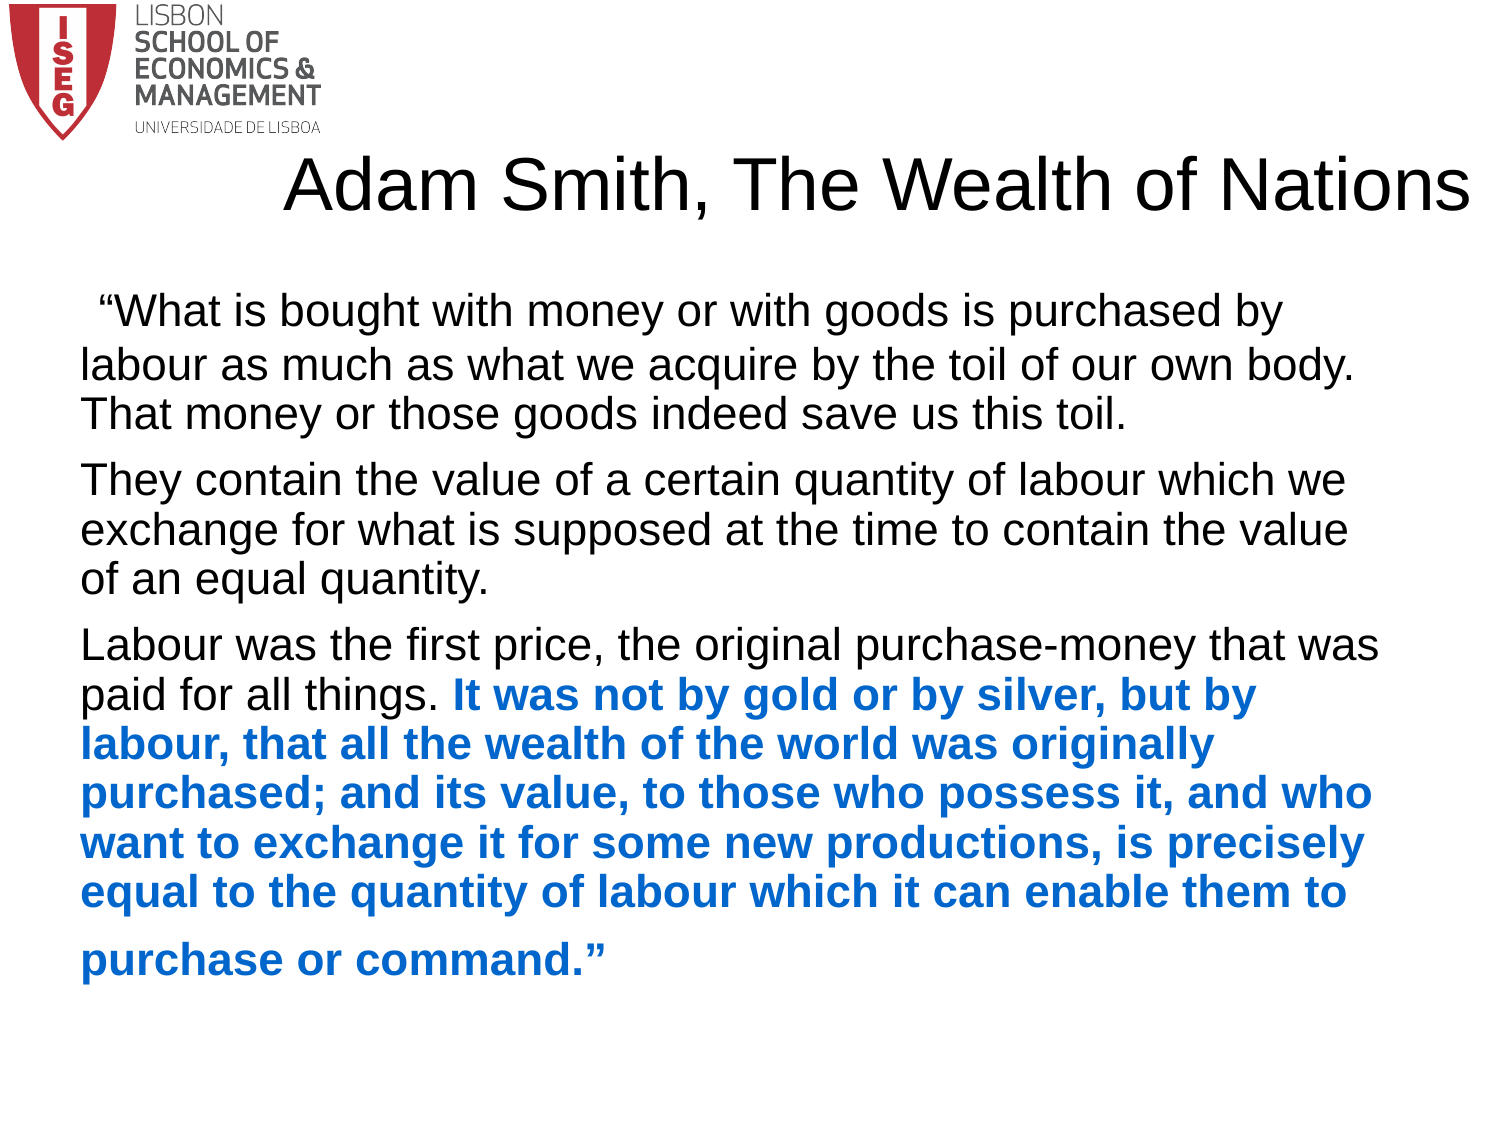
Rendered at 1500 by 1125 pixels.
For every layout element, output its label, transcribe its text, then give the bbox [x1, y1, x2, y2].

title Adam Smith, The Wealth of Nations [138, 92, 1489, 280]
picture [9, 4, 321, 141]
list “What is bought with money or with goods is purchased by labour as much as what we acquire by the toil of our own body. That money or those goods indeed save us this toil. They contain the value of a certain quantity of labour which we exchange for what is supposed at the time to contain the value of an equal quantity. Labour was the first price, the original purchase-money that was paid for all things. It was not by gold or by silver, but by labour, that all the wealth of the world was originally purchased; and its value, to those who possess it, and who want to exchange it for some new productions, is precisely equal to the quantity of labour which it can enable them to purchase or command.” [65, 261, 1416, 1089]
